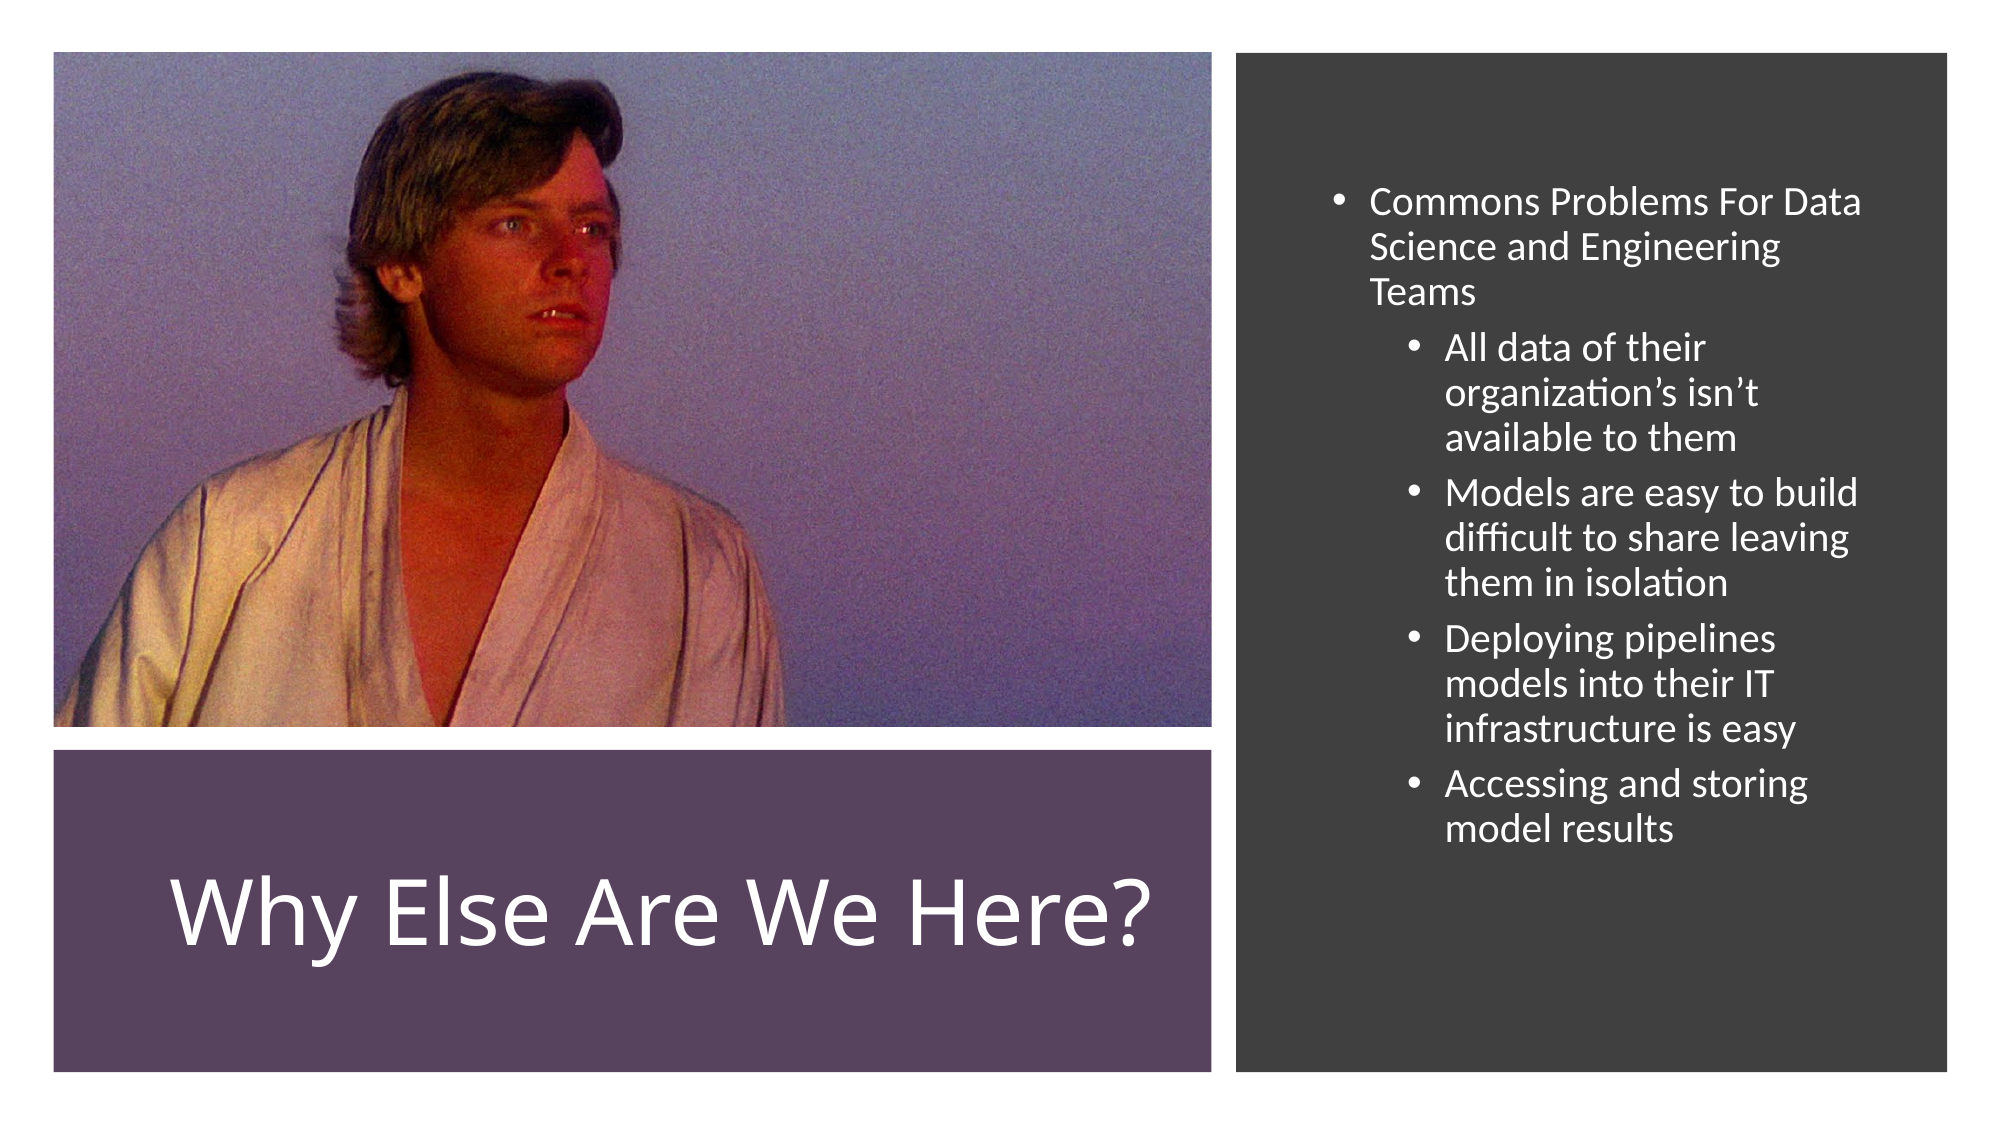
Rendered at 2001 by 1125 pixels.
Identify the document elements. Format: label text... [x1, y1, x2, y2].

title Why Else Are We Here? [85, 782, 1168, 1049]
list Commons Problems For Data Science and Engineering Teams All data of their organization’s isn’t available to them Models are easy to build difficult to share leaving them in isolation Deploying pipelines models into their IT infrastructure is easy Accessing and storing model results [1317, 150, 1879, 947]
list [53, 52, 1212, 727]
text_box [1235, 52, 1948, 1073]
text_box [53, 749, 1212, 1073]
